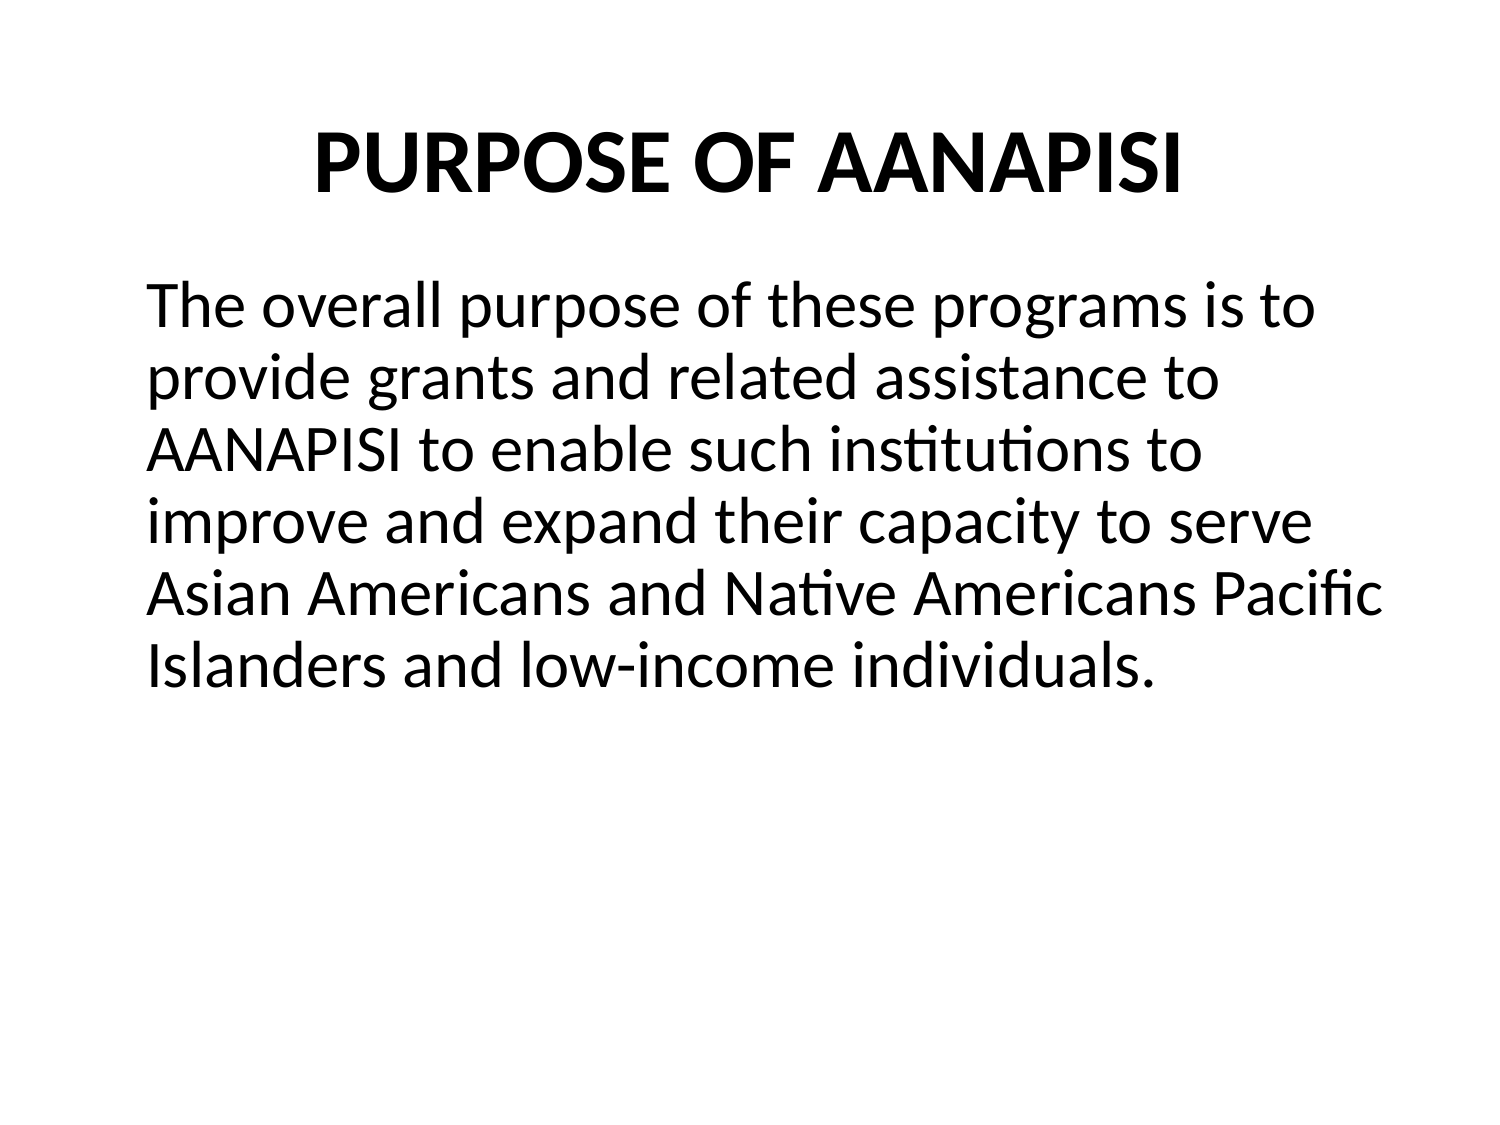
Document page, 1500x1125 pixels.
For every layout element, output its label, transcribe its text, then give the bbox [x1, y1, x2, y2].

list The overall purpose of these programs is to provide grants and related assistance to AANAPISI to enable such institutions to improve and expand their capacity to serve Asian Americans and Native Americans Pacific Islanders and low-income individuals. [75, 262, 1425, 1005]
title PURPOSE OF AANAPISI [18, 62, 1482, 250]
